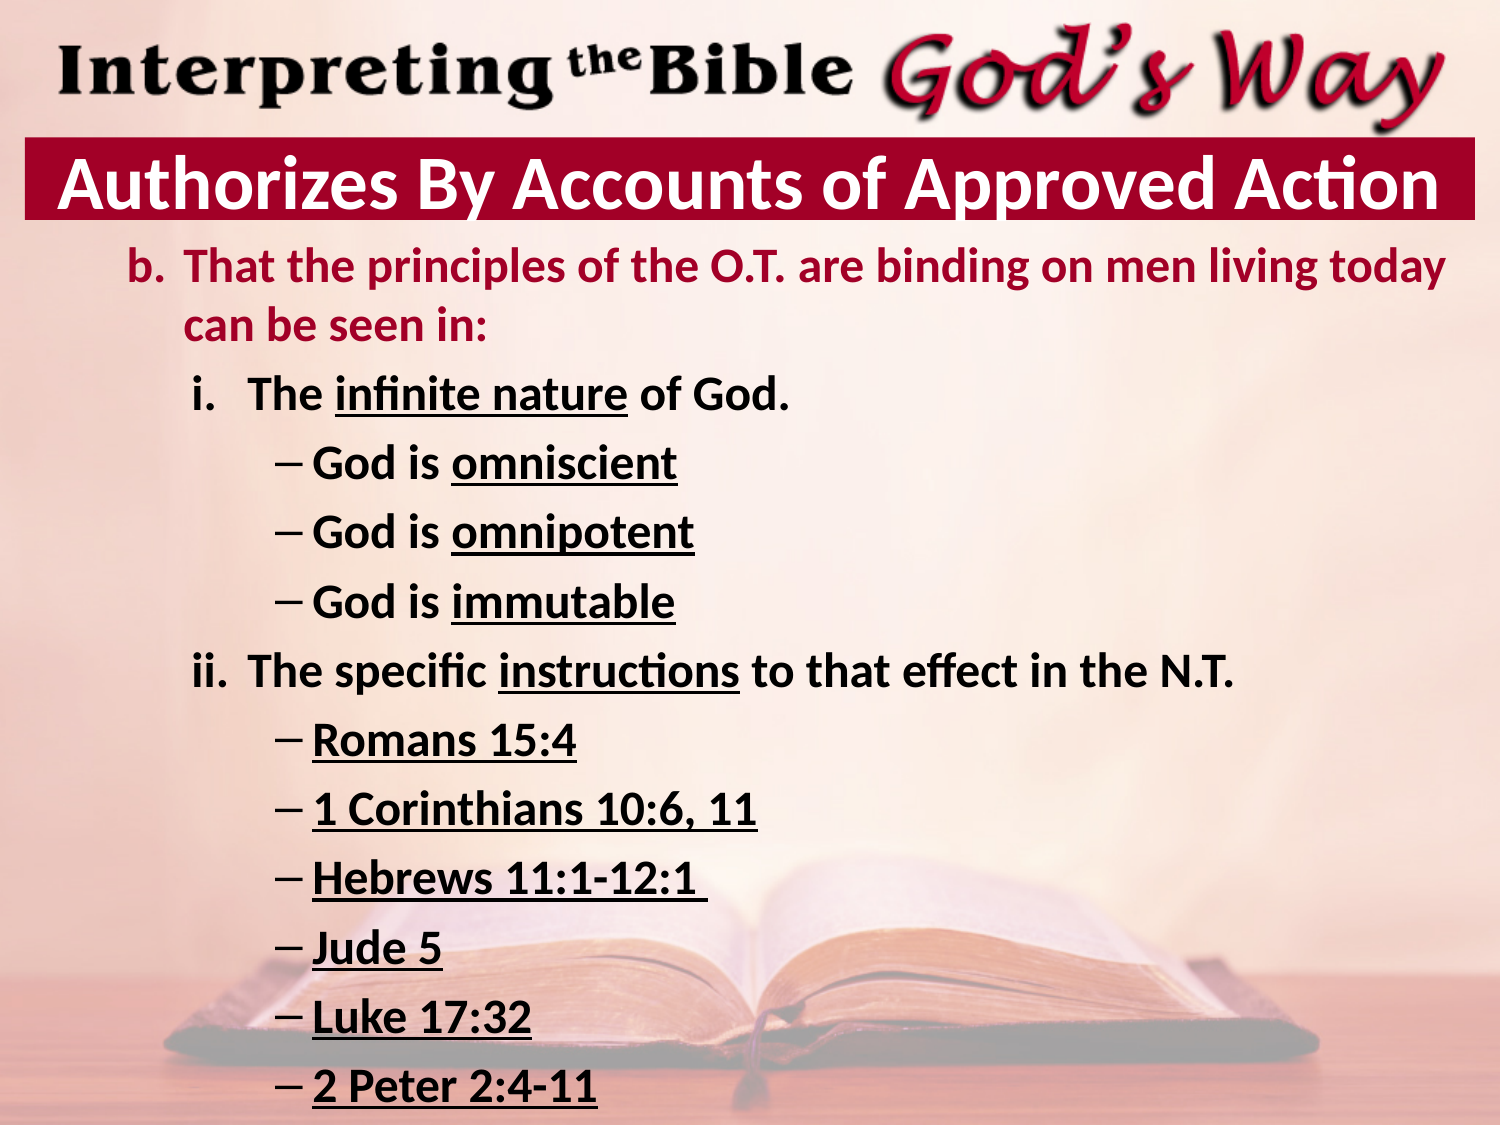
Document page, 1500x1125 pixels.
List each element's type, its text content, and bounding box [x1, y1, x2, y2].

list That the principles of the O.T. are binding on men living today can be seen in: The infinite nature of God. God is omniscient God is omnipotent God is immutable The specific instructions to that effect in the N.T. Romans 15:4 1 Corinthians 10:6, 11 Hebrews 11:1-12:1 Jude 5 Luke 17:32 2 Peter 2:4-11 [37, 224, 1500, 1125]
title Authorizes By Accounts of Approved Action [24, 137, 1475, 220]
picture [0, 0, 1500, 1125]
